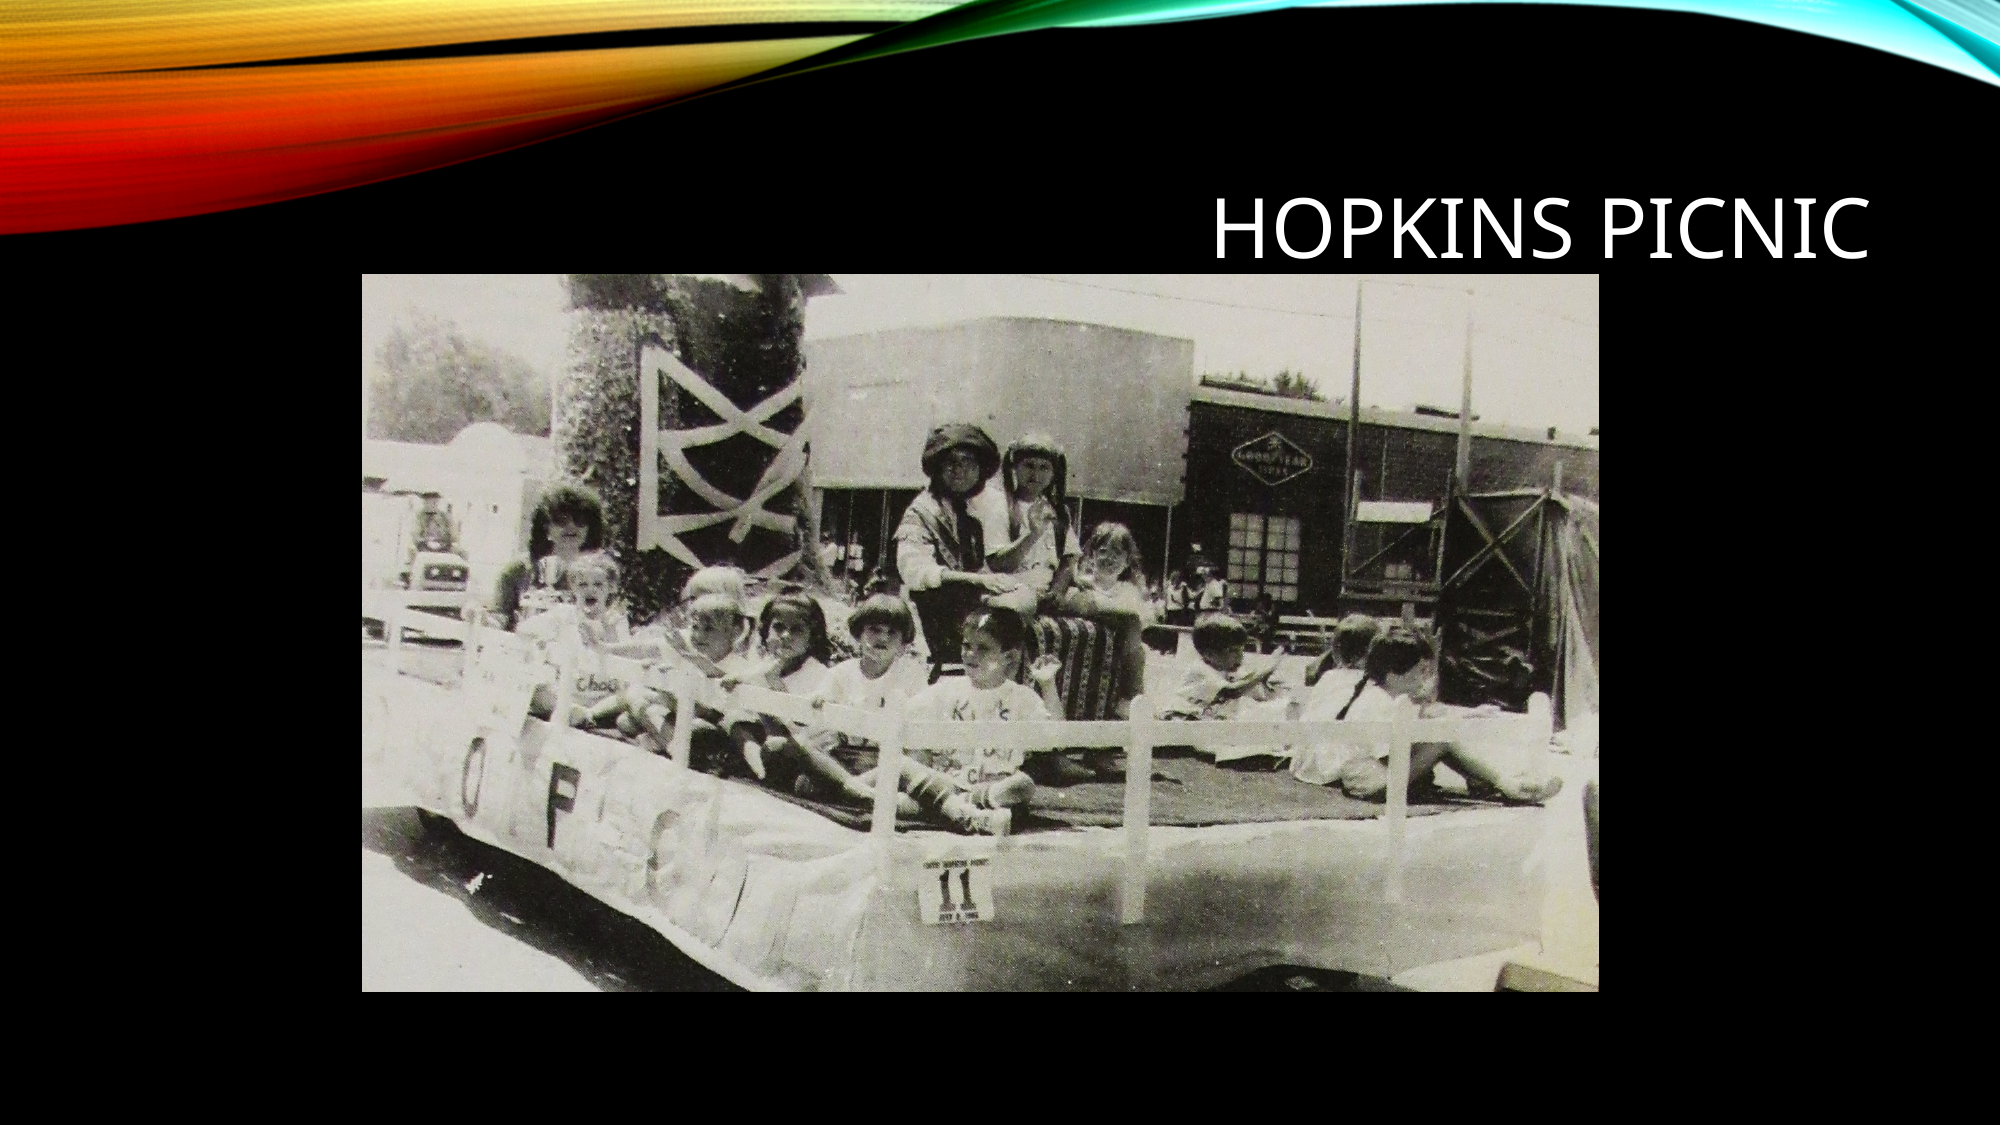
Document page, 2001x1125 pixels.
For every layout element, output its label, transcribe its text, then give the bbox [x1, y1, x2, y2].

picture [0, 0, 2000, 237]
picture [362, 274, 1600, 992]
title Hopkins Picnic [474, 125, 1888, 338]
